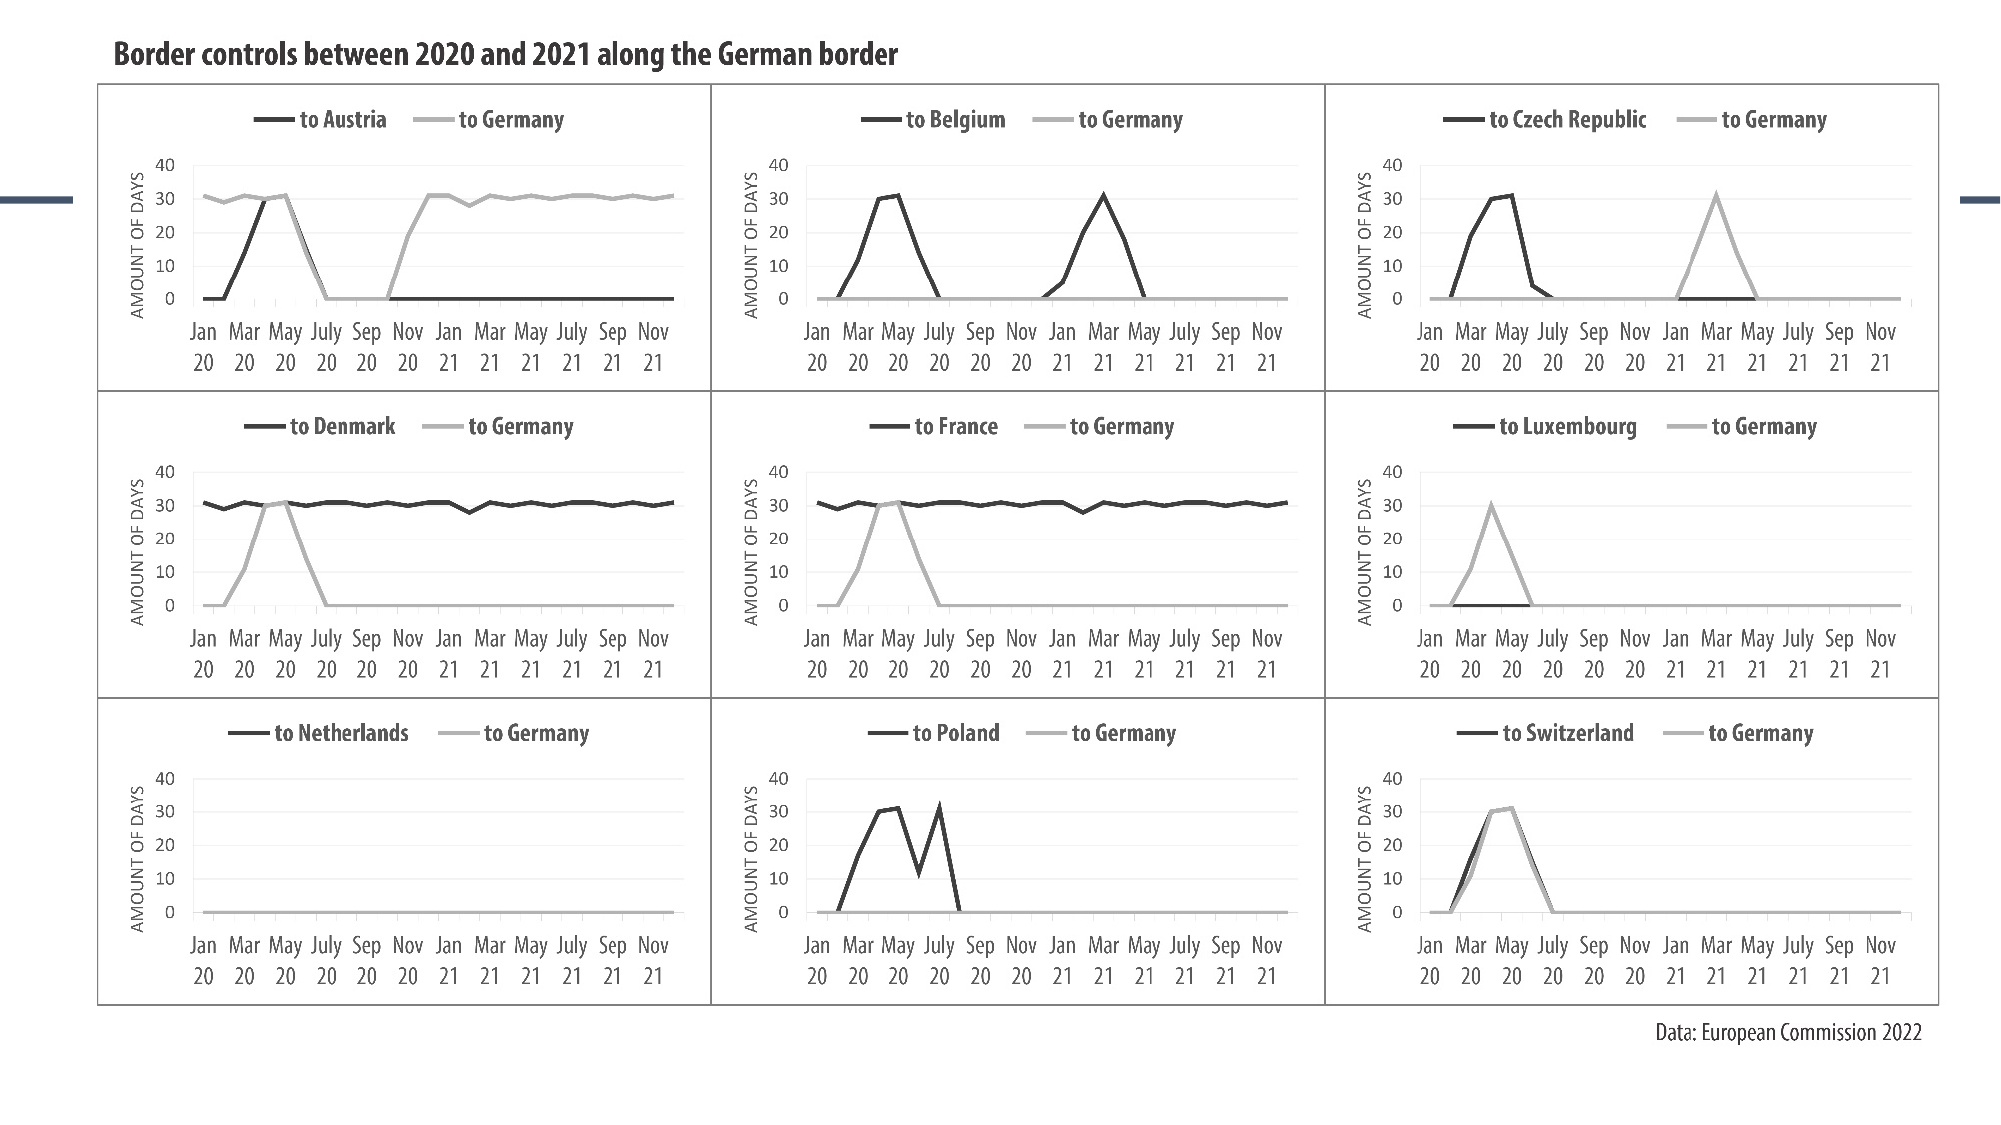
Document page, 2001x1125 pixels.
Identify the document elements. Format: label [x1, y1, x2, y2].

list [73, 18, 1960, 1061]
